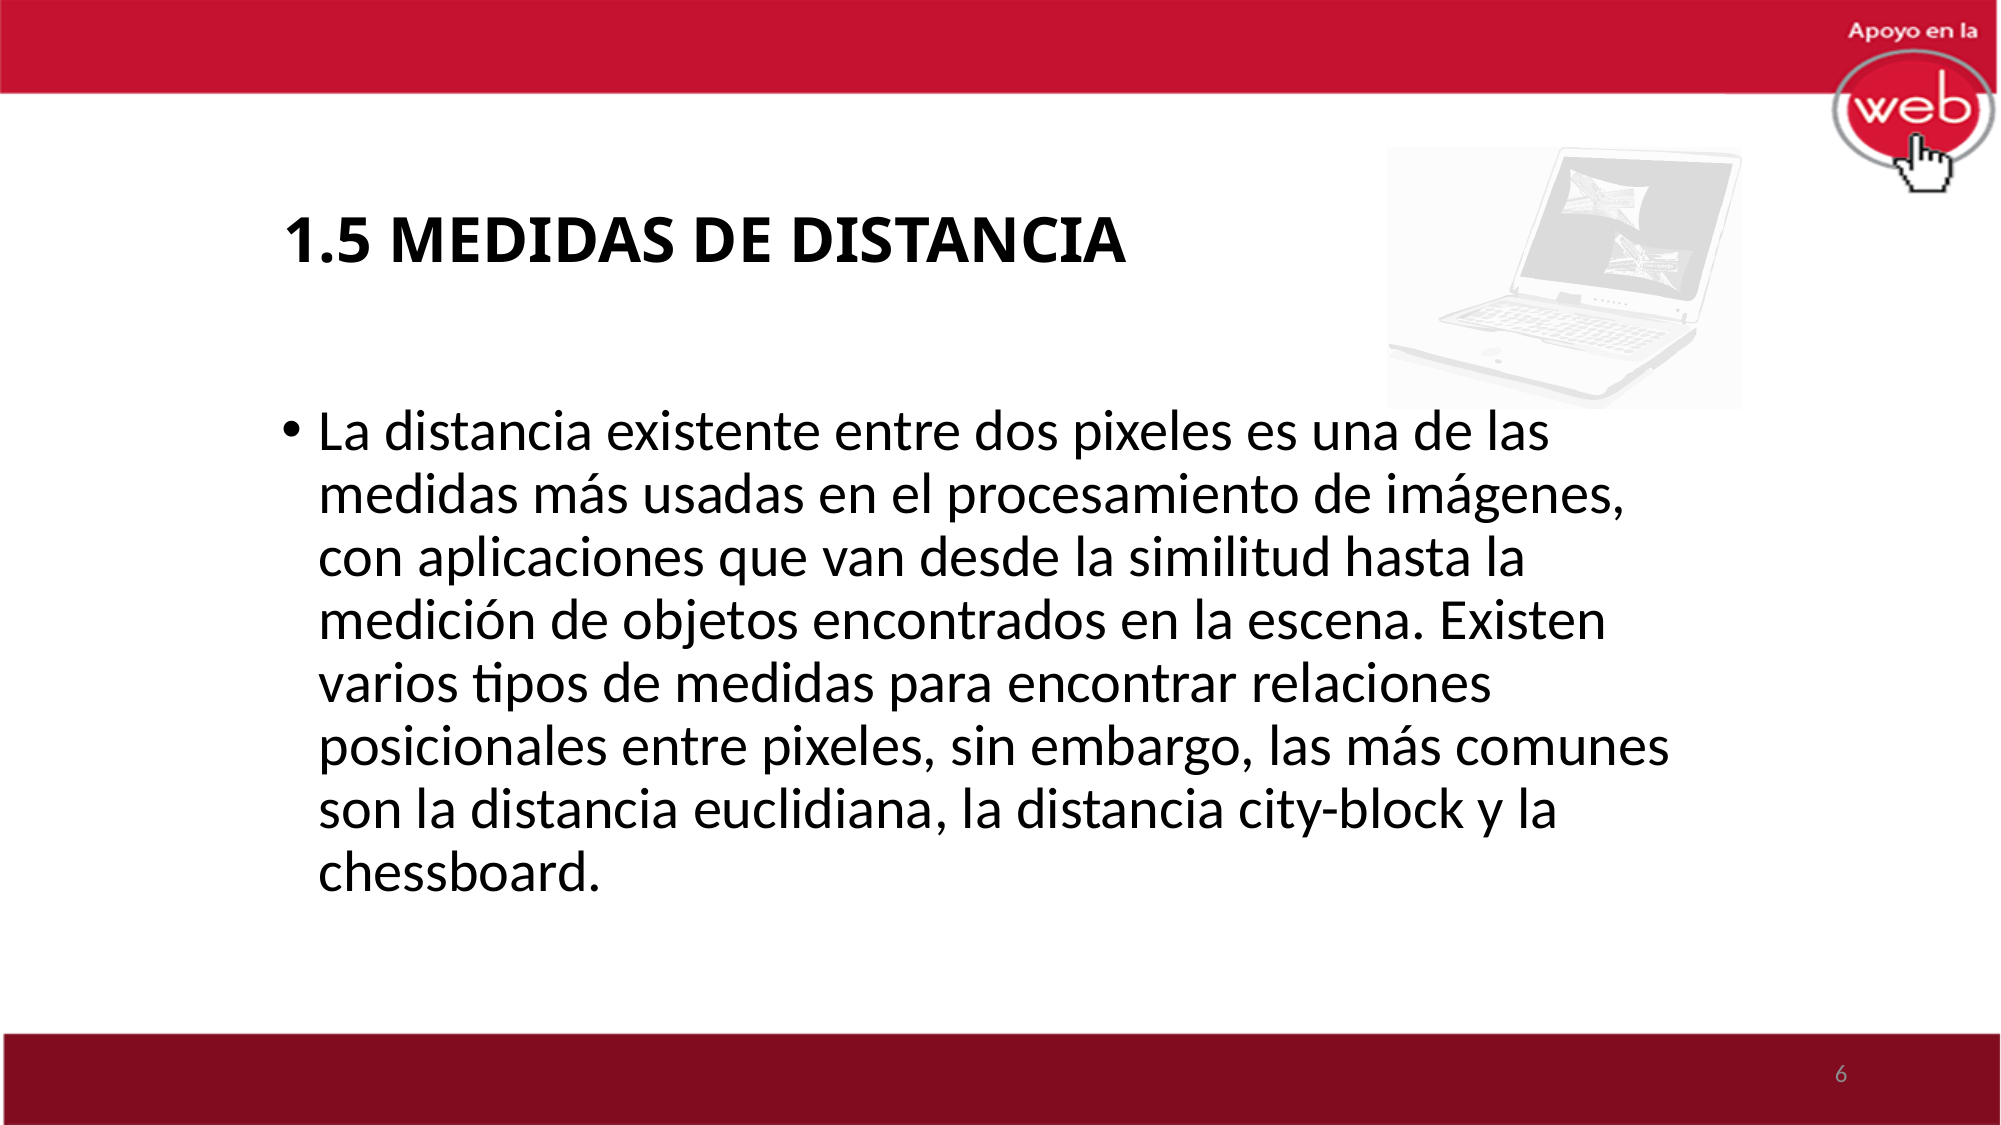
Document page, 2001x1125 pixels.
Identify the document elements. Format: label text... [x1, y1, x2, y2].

list La distancia existente entre dos pixeles es una de las medidas más usadas en el procesamiento de imágenes, con aplicaciones que van desde la similitud hasta la medición de objetos encontrados en la escena. Existen varios tipos de medidas para encontrar relaciones posicionales entre pixeles, sin embargo, las más comunes son la distancia euclidiana, la distancia city-block y la chessboard. [266, 392, 1729, 1002]
picture [0, 0, 2001, 1125]
slide_number 6 [1412, 1042, 1863, 1103]
title 1.5 MEDIDAS DE DISTANCIA [268, 161, 1387, 324]
